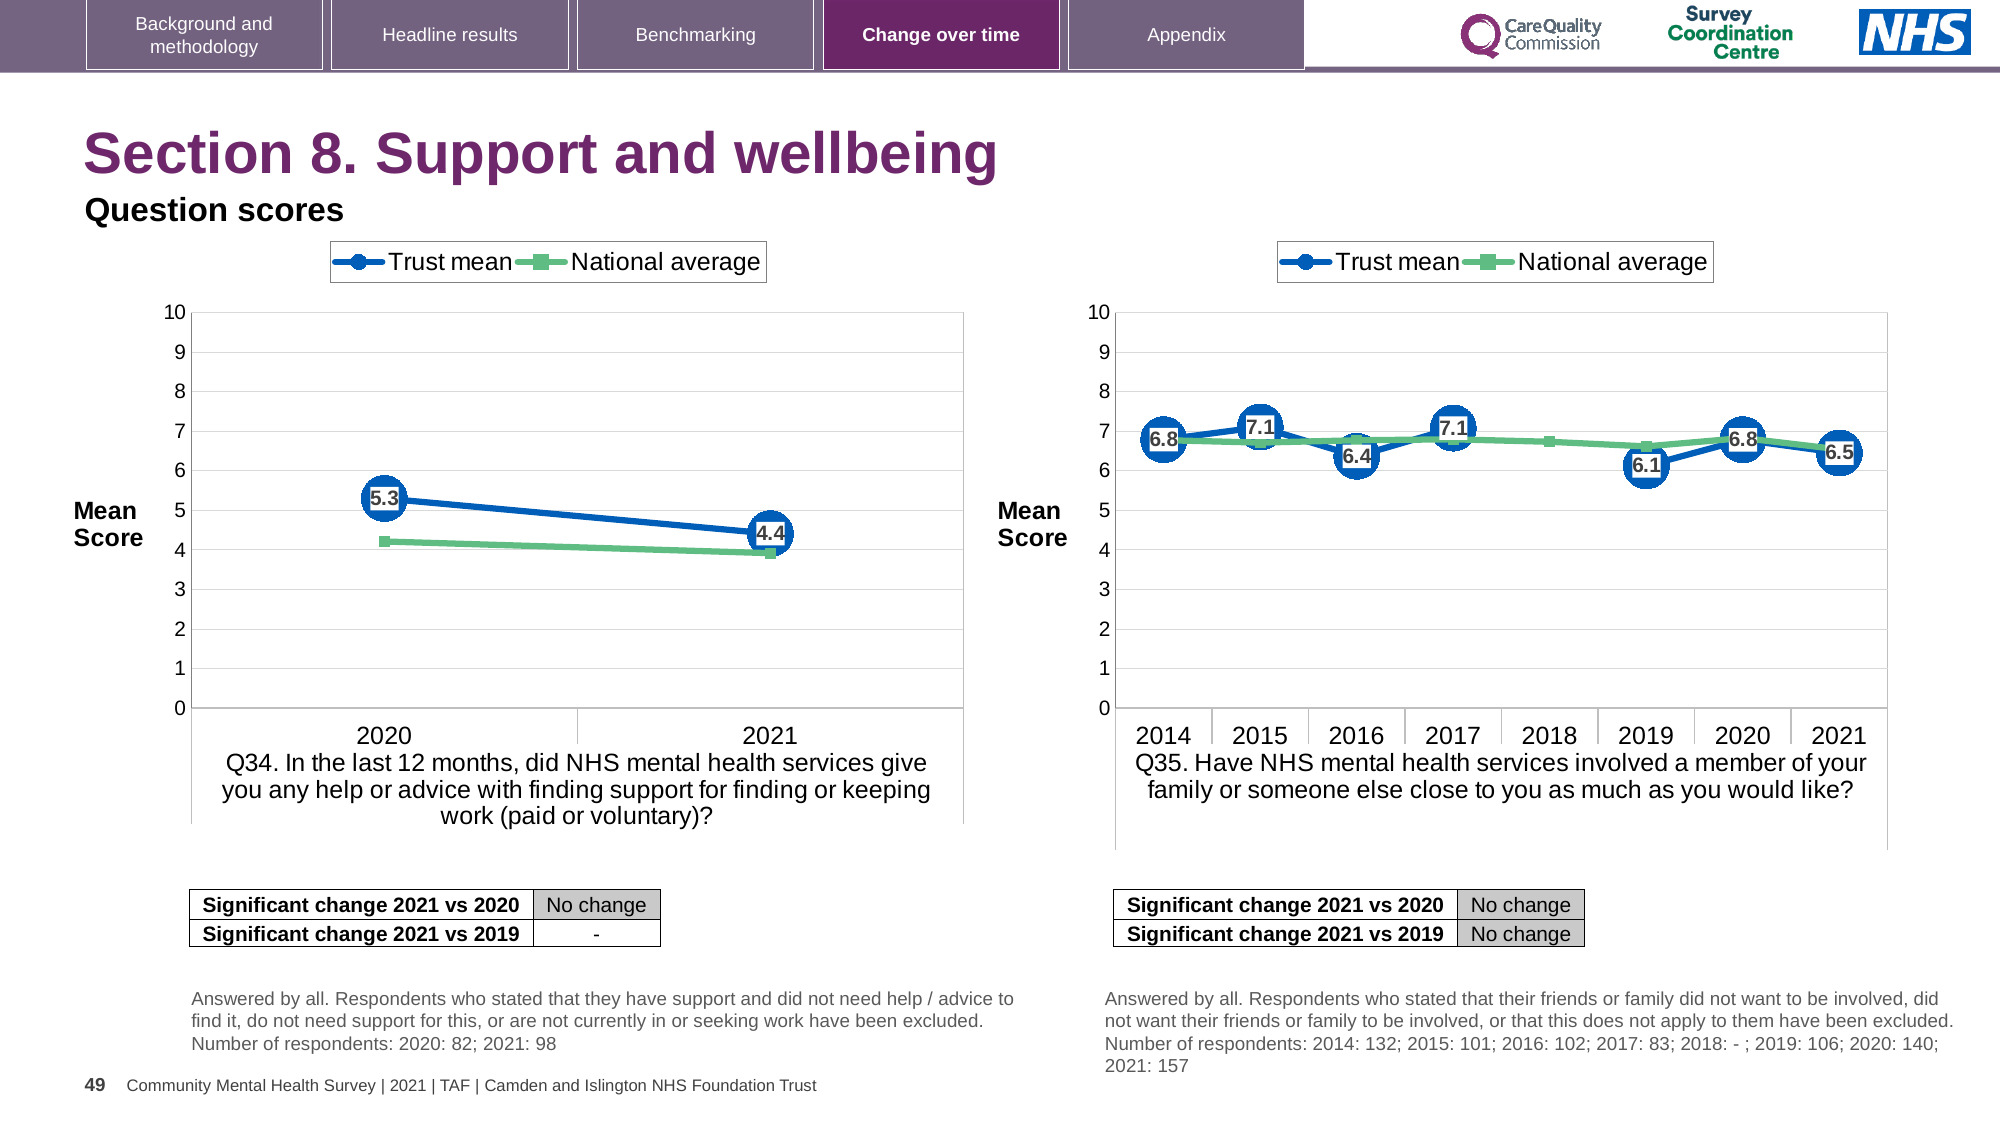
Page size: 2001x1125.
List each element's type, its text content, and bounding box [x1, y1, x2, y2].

table_cell - [534, 920, 660, 946]
text_box Question scores [84, 185, 1864, 229]
picture [1666, 3, 1794, 61]
chart [993, 240, 1891, 858]
table_header No change [534, 890, 660, 919]
title Section 8. Support and wellbeing [68, 100, 1942, 209]
table_header Significant change 2021 vs 2020 [1114, 890, 1457, 919]
picture [1859, 9, 1971, 55]
chart [68, 240, 966, 858]
text_box Answered by all. Respondents who stated that they have support and did not need help / advice to find it, do not need support for this, or are not currently in or seeking work have been excluded. Number of respondents: 2020: 82; 2021: 98 [176, 979, 1036, 1062]
picture [1460, 13, 1602, 59]
text_box Answered by all. Respondents who stated that their friends or family did not want to be involved, did not want their friends or family to be involved, or that this does not apply to them have been excluded. Number of respondents: 2014: 132; 2015: 101; 2016: 102; 2017: 83; 2018: - ; 2019: 106; 2020: 140; 2021: 157 [1090, 978, 1978, 1084]
text_box 49 [84, 1065, 122, 1125]
table_header Significant change 2021 vs 2020 [190, 890, 533, 919]
table_cell Significant change 2021 vs 2019 [190, 920, 533, 946]
table_header No change [1458, 890, 1584, 919]
table_cell No change [1458, 920, 1584, 946]
table_cell Significant change 2021 vs 2019 [1114, 920, 1457, 946]
